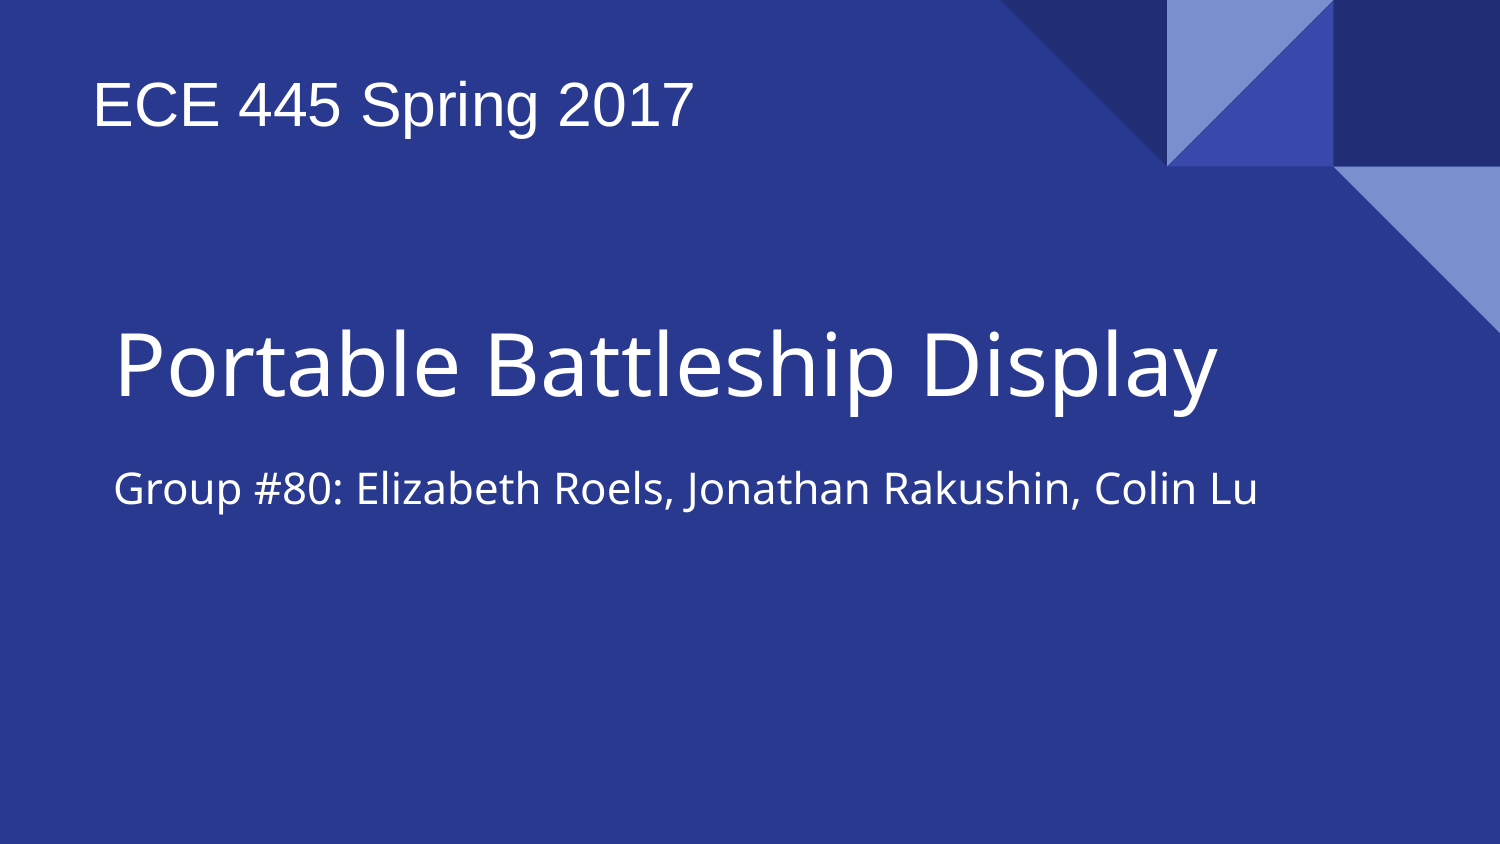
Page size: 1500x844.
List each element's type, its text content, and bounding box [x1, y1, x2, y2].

title Portable Battleship Display [98, 291, 1447, 429]
subtitle Group #80: Elizabeth Roels, Jonathan Rakushin, Colin Lu [98, 445, 1447, 517]
text_box ECE 445 Spring 2017 [77, 49, 1070, 153]
